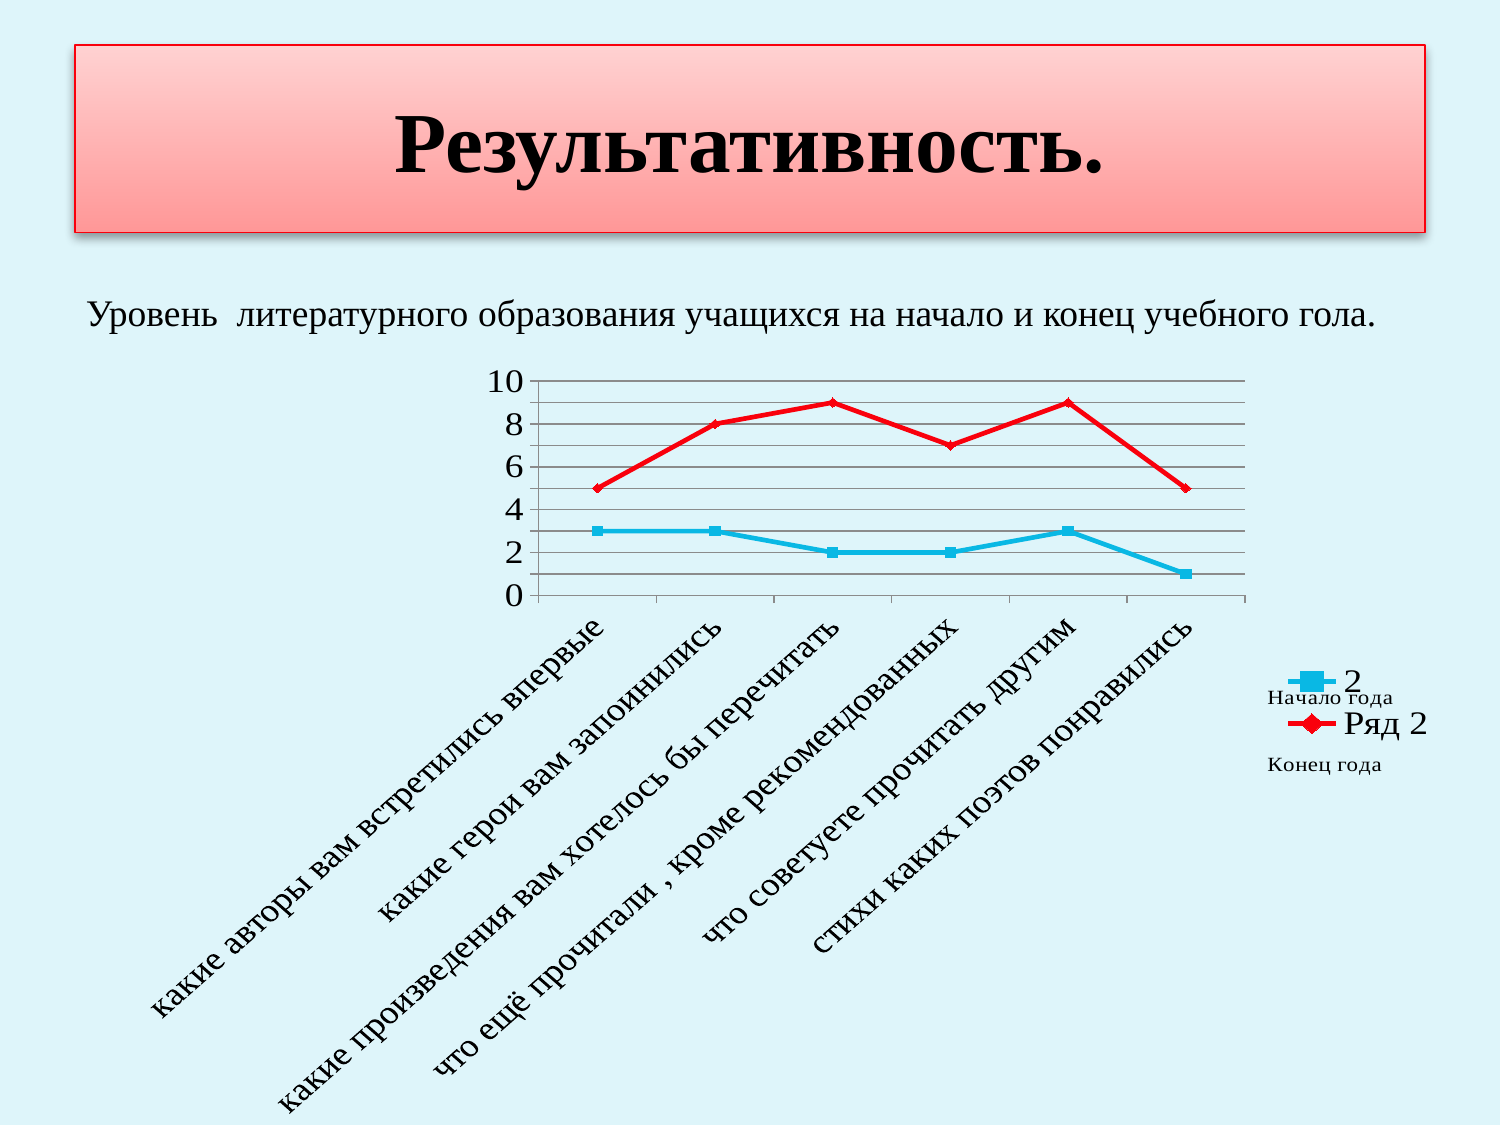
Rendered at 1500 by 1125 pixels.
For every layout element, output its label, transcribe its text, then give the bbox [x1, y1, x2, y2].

text_box Уровень литературного образования учащихся на начало и конец учебного гола. [71, 281, 1393, 341]
chart [116, 362, 1454, 1125]
title Результативность. [74, 44, 1426, 233]
